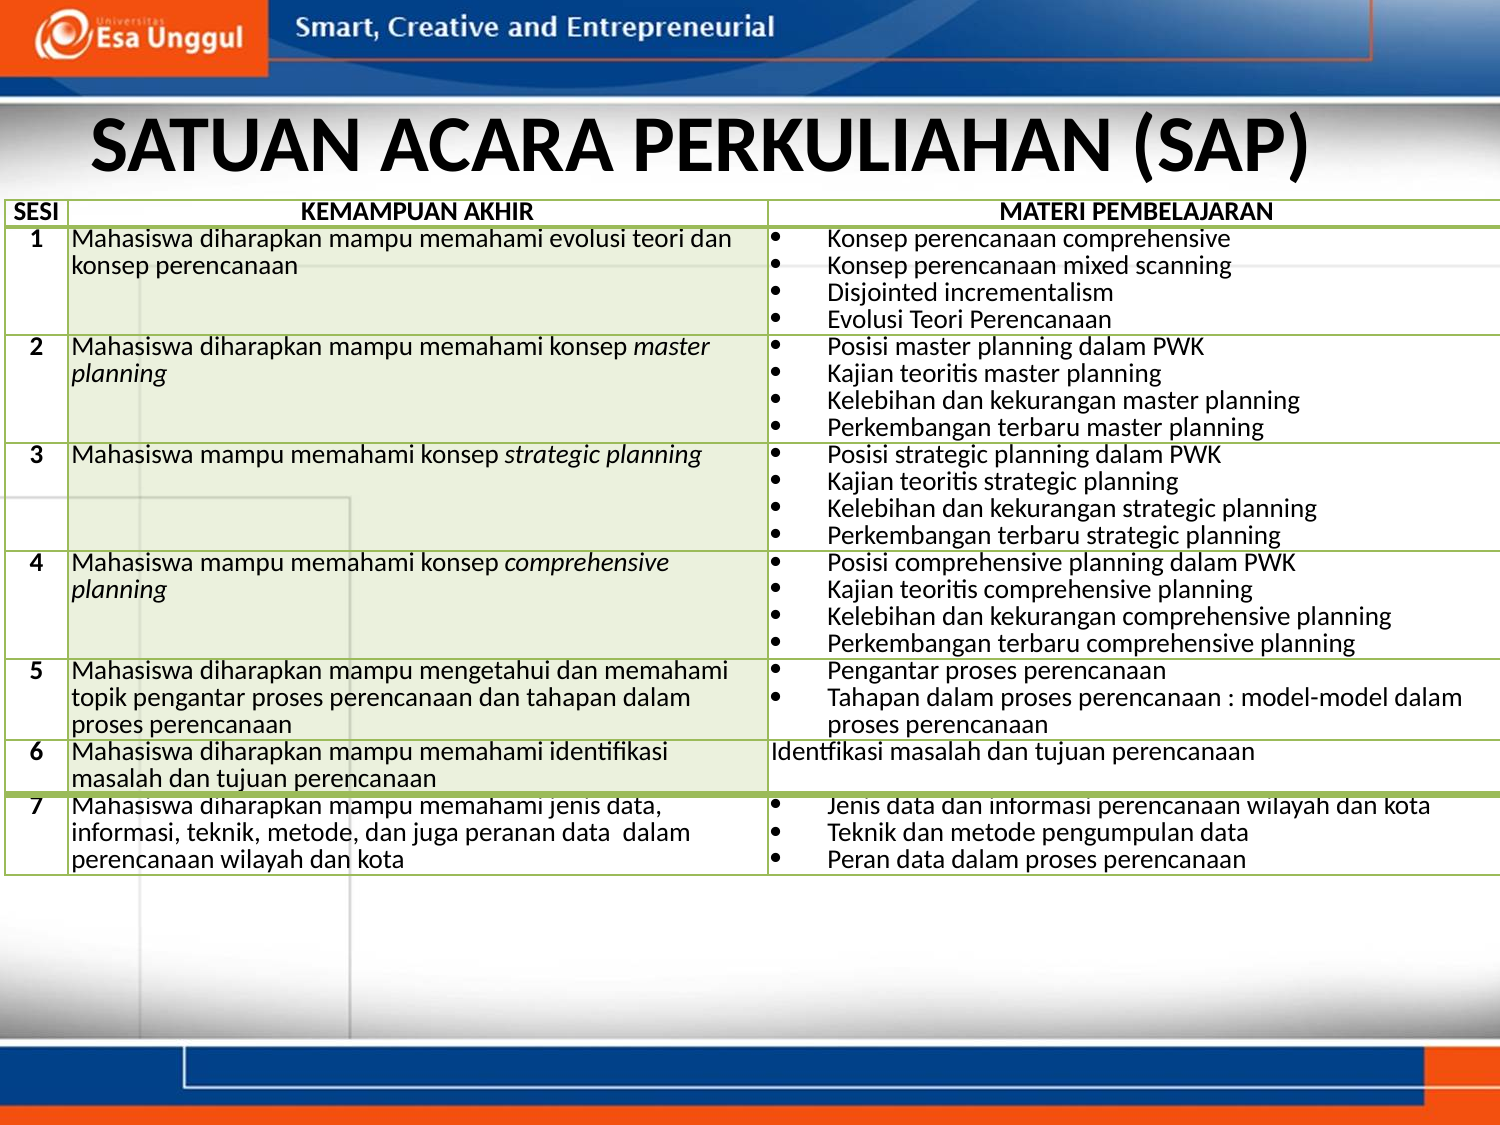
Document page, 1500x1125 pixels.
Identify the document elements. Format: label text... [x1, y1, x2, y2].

table_cell 3 [6, 444, 67, 550]
table_cell Mahasiswa diharapkan mampu memahami jenis data, informasi, teknik, metode, dan juga peranan data dalam perencanaan wilayah dan kota [69, 798, 767, 874]
picture [0, 0, 1500, 1125]
table_cell Mahasiswa mampu memahami konsep comprehensive planning [69, 552, 767, 658]
table_cell 6 [6, 741, 67, 791]
table_cell Jenis data dan informasi perencanaan wilayah dan kota Teknik dan metode pengumpulan data Peran data dalam proses perencanaan [769, 798, 1500, 874]
table_cell 5 [6, 660, 67, 739]
table_cell Posisi master planning dalam PWK Kajian teoritis master planning Kelebihan dan kekurangan master planning Perkembangan terbaru master planning [769, 336, 1500, 442]
title SATUAN ACARA PERKULIAHAN (SAP) [75, 45, 1425, 199]
table_cell Identfikasi masalah dan tujuan perencanaan [769, 741, 1500, 791]
table_cell Mahasiswa diharapkan mampu memahami evolusi teori dan konsep perencanaan [69, 229, 767, 334]
table_header SESI [6, 201, 67, 225]
table_cell Konsep perencanaan comprehensive Konsep perencanaan mixed scanning Disjointed incrementalism Evolusi Teori Perencanaan [769, 229, 1500, 334]
table_header MATERI PEMBELAJARAN [769, 201, 1500, 225]
table_cell Posisi strategic planning dalam PWK Kajian teoritis strategic planning Kelebihan dan kekurangan strategic planning Perkembangan terbaru strategic planning [769, 444, 1500, 550]
table_cell 7 [6, 798, 67, 874]
table_header KEMAMPUAN AKHIR [69, 201, 767, 225]
table_cell 4 [6, 552, 67, 658]
table_cell Mahasiswa diharapkan mampu mengetahui dan memahami topik pengantar proses perencanaan dan tahapan dalam proses perencanaan [69, 660, 767, 739]
table_cell 2 [6, 336, 67, 442]
table_cell Mahasiswa diharapkan mampu memahami konsep master planning [69, 336, 767, 442]
table_cell Mahasiswa diharapkan mampu memahami identifikasi masalah dan tujuan perencanaan [69, 741, 767, 791]
table_cell Pengantar proses perencanaan Tahapan dalam proses perencanaan : model-model dalam proses perencanaan [769, 660, 1500, 739]
table_cell 1 [6, 229, 67, 334]
table_cell Mahasiswa mampu memahami konsep strategic planning [69, 444, 767, 550]
table_cell Posisi comprehensive planning dalam PWK Kajian teoritis comprehensive planning Kelebihan dan kekurangan comprehensive planning Perkembangan terbaru comprehensive planning [769, 552, 1500, 658]
